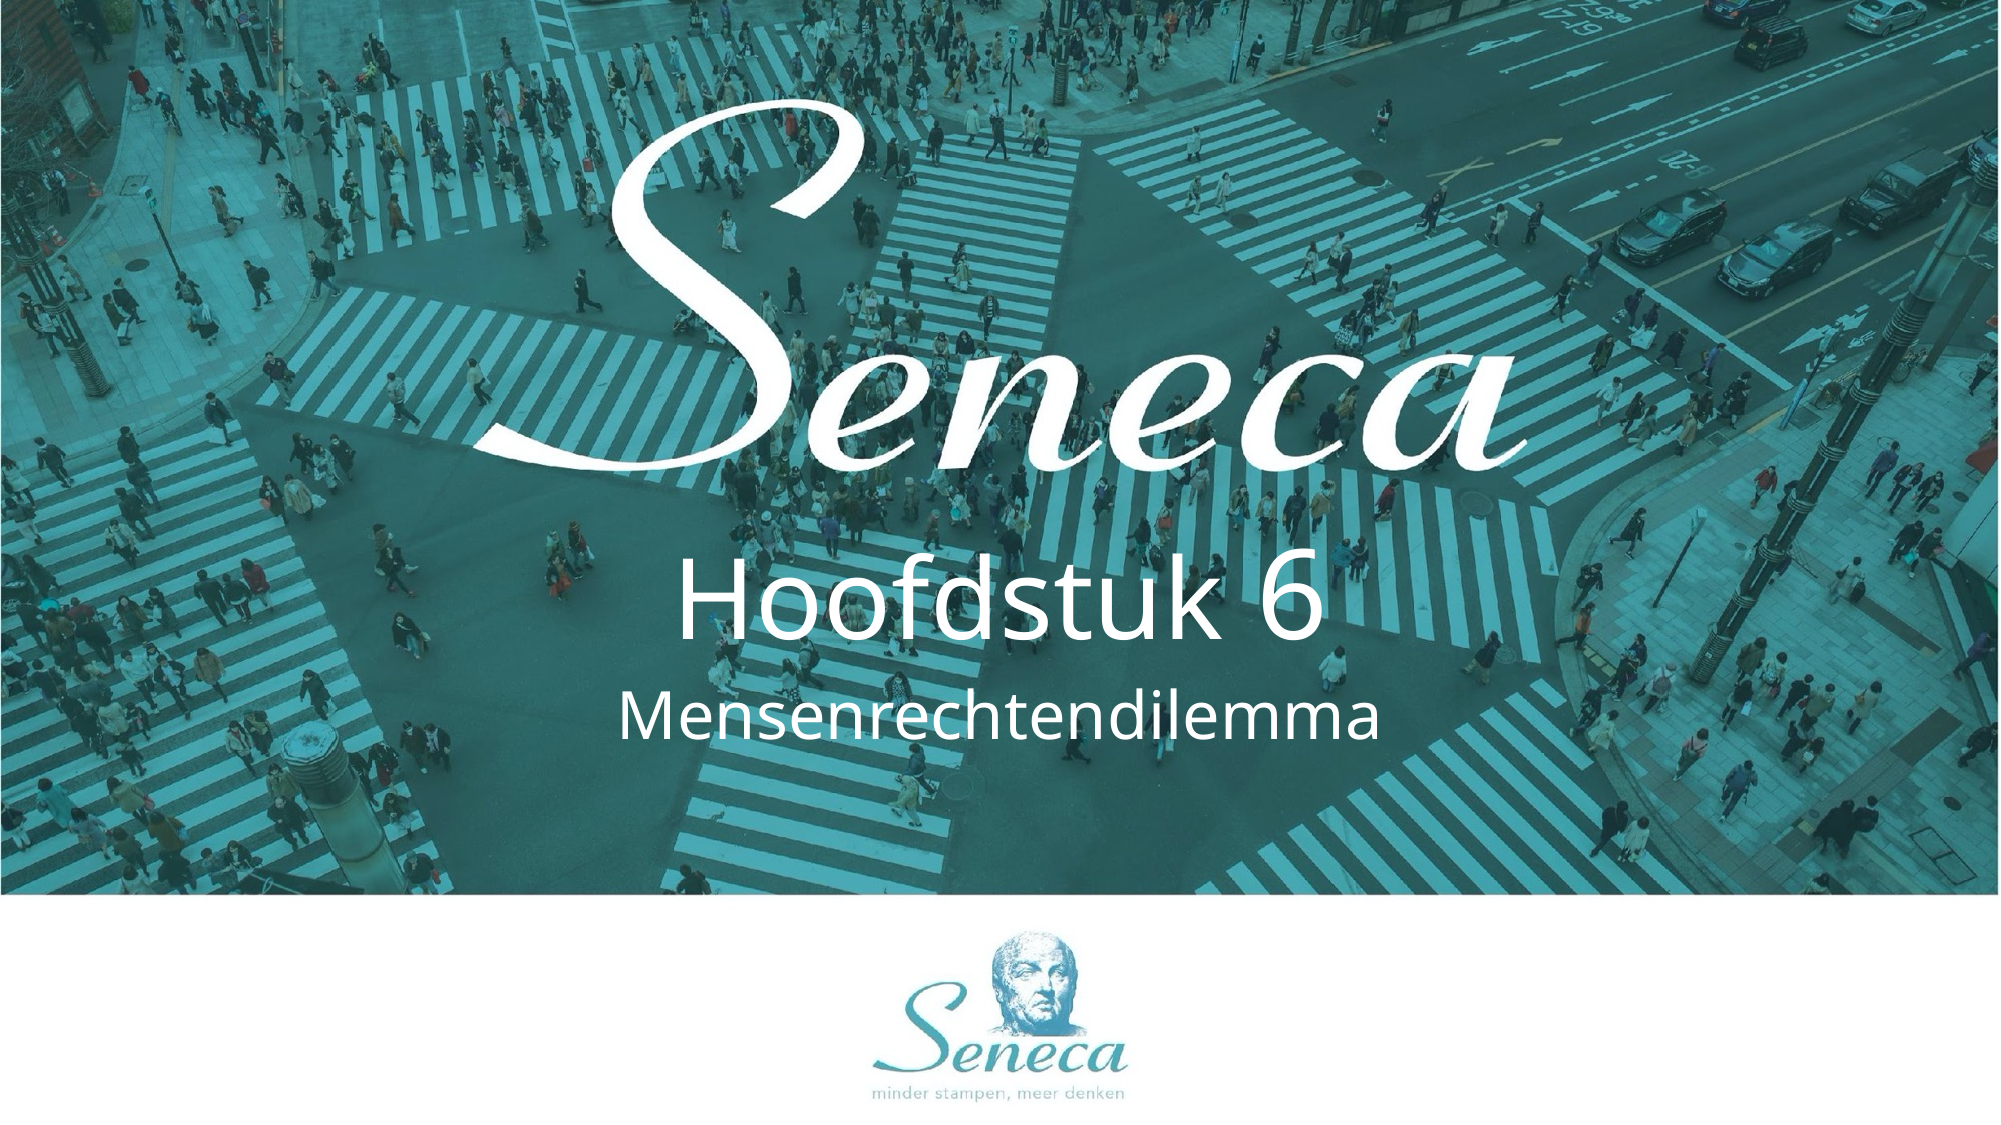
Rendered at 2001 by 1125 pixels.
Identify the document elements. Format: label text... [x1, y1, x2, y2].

title Hoofdstuk 6 [613, 493, 1387, 674]
subtitle Mensenrechtendilemma [580, 674, 1420, 746]
picture [0, 0, 2001, 1125]
